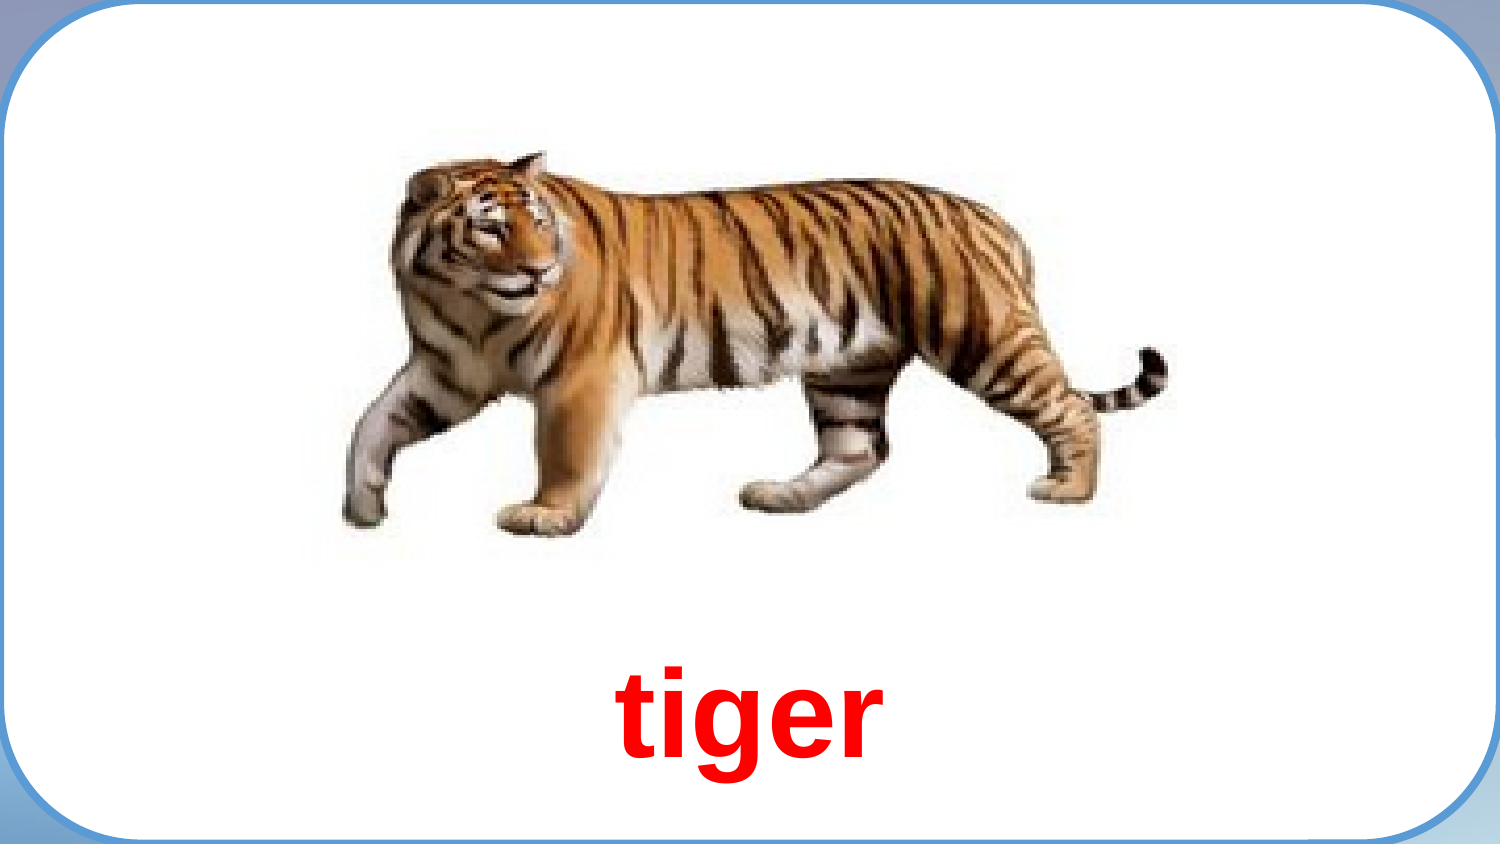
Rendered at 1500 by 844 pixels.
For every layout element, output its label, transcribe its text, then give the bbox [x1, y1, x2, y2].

picture [0, 0, 116, 116]
picture [301, 94, 1177, 573]
picture [0, 728, 118, 844]
text_box [0, 0, 1500, 844]
picture [1382, 727, 1500, 844]
text_box tiger [599, 625, 901, 791]
picture [1384, 0, 1500, 117]
